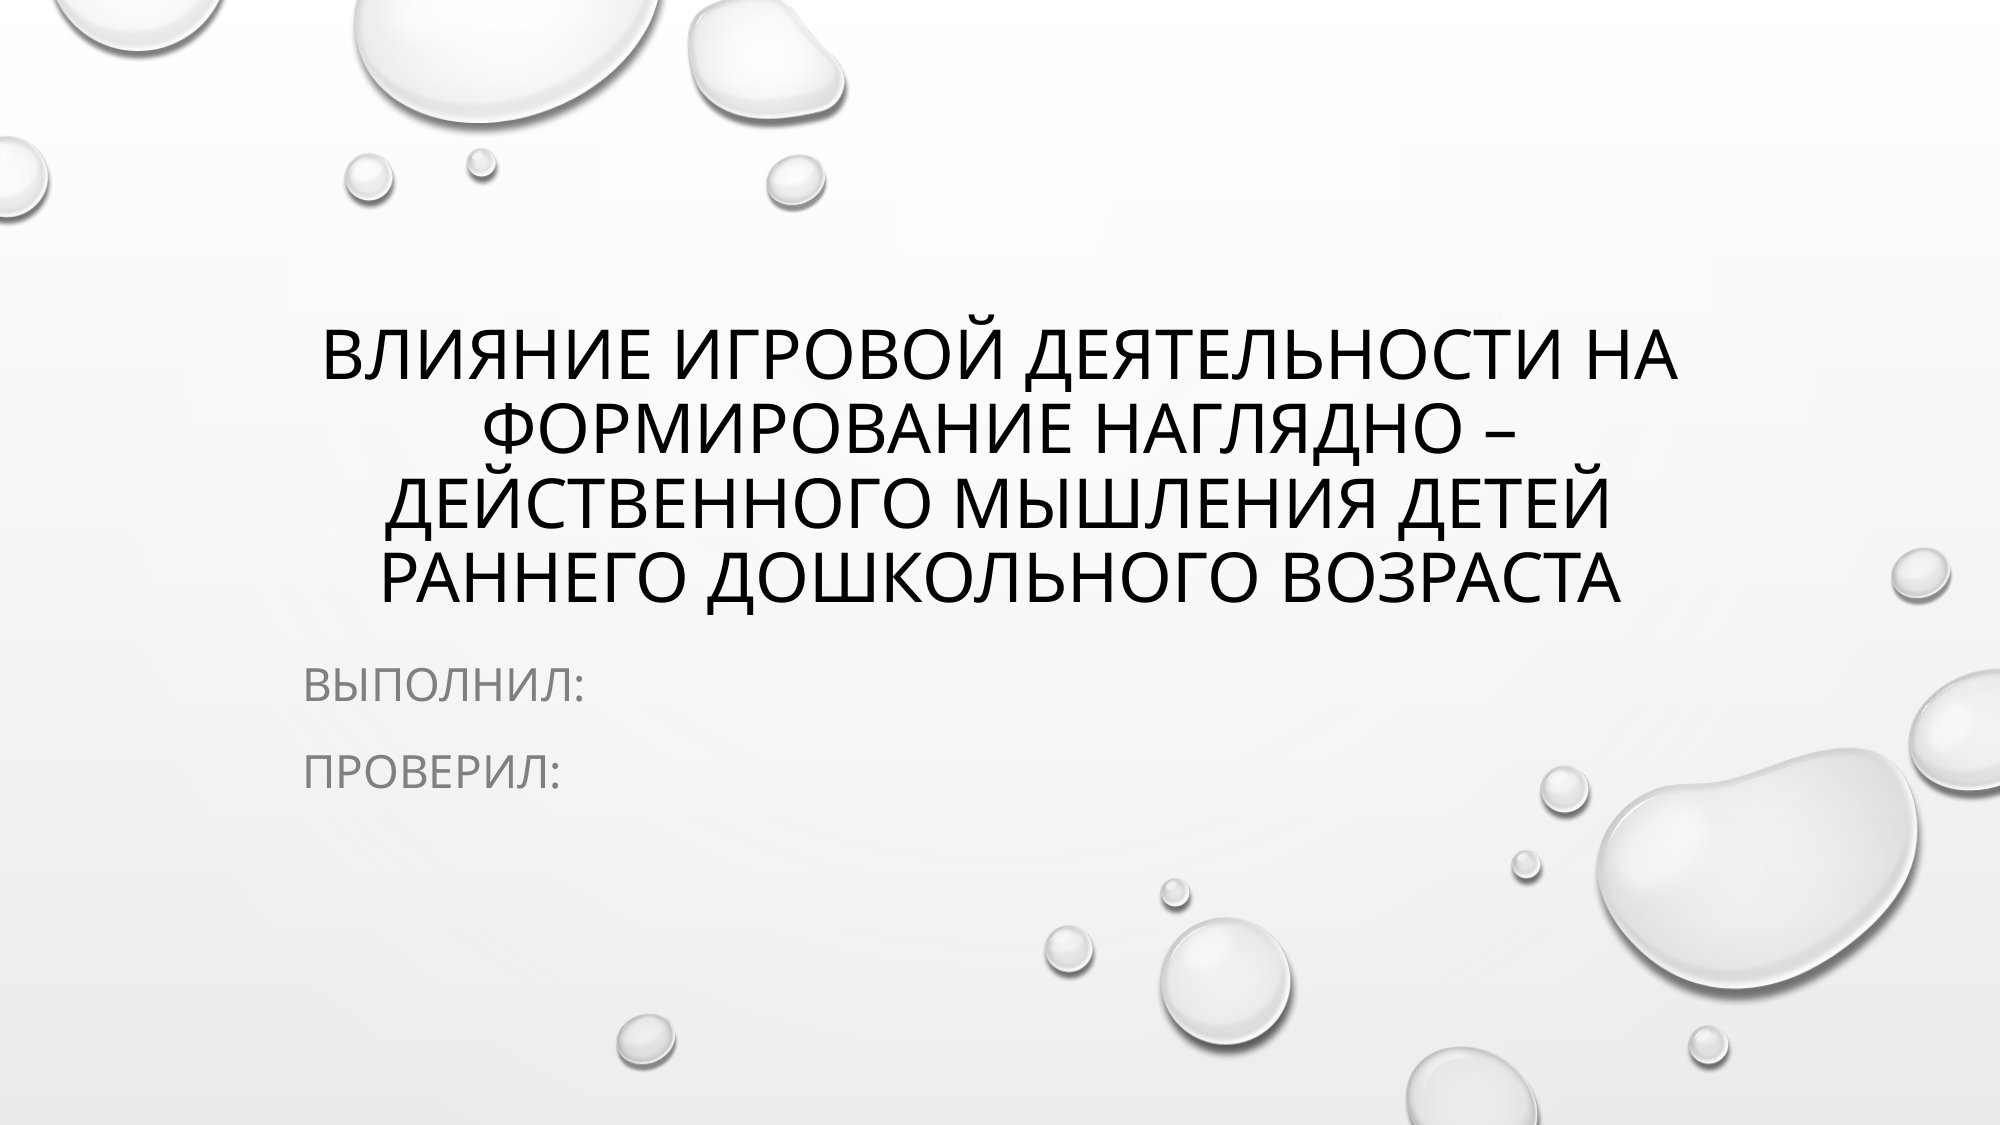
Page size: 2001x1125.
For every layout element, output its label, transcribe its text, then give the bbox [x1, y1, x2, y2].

subtitle Выполнил: Проверил: [287, 637, 1713, 863]
title Влияние игровой деятельности на формирование наглядно – действенного мышления детей раннего дошкольного возраста [287, 213, 1713, 625]
picture [0, 0, 2000, 1125]
